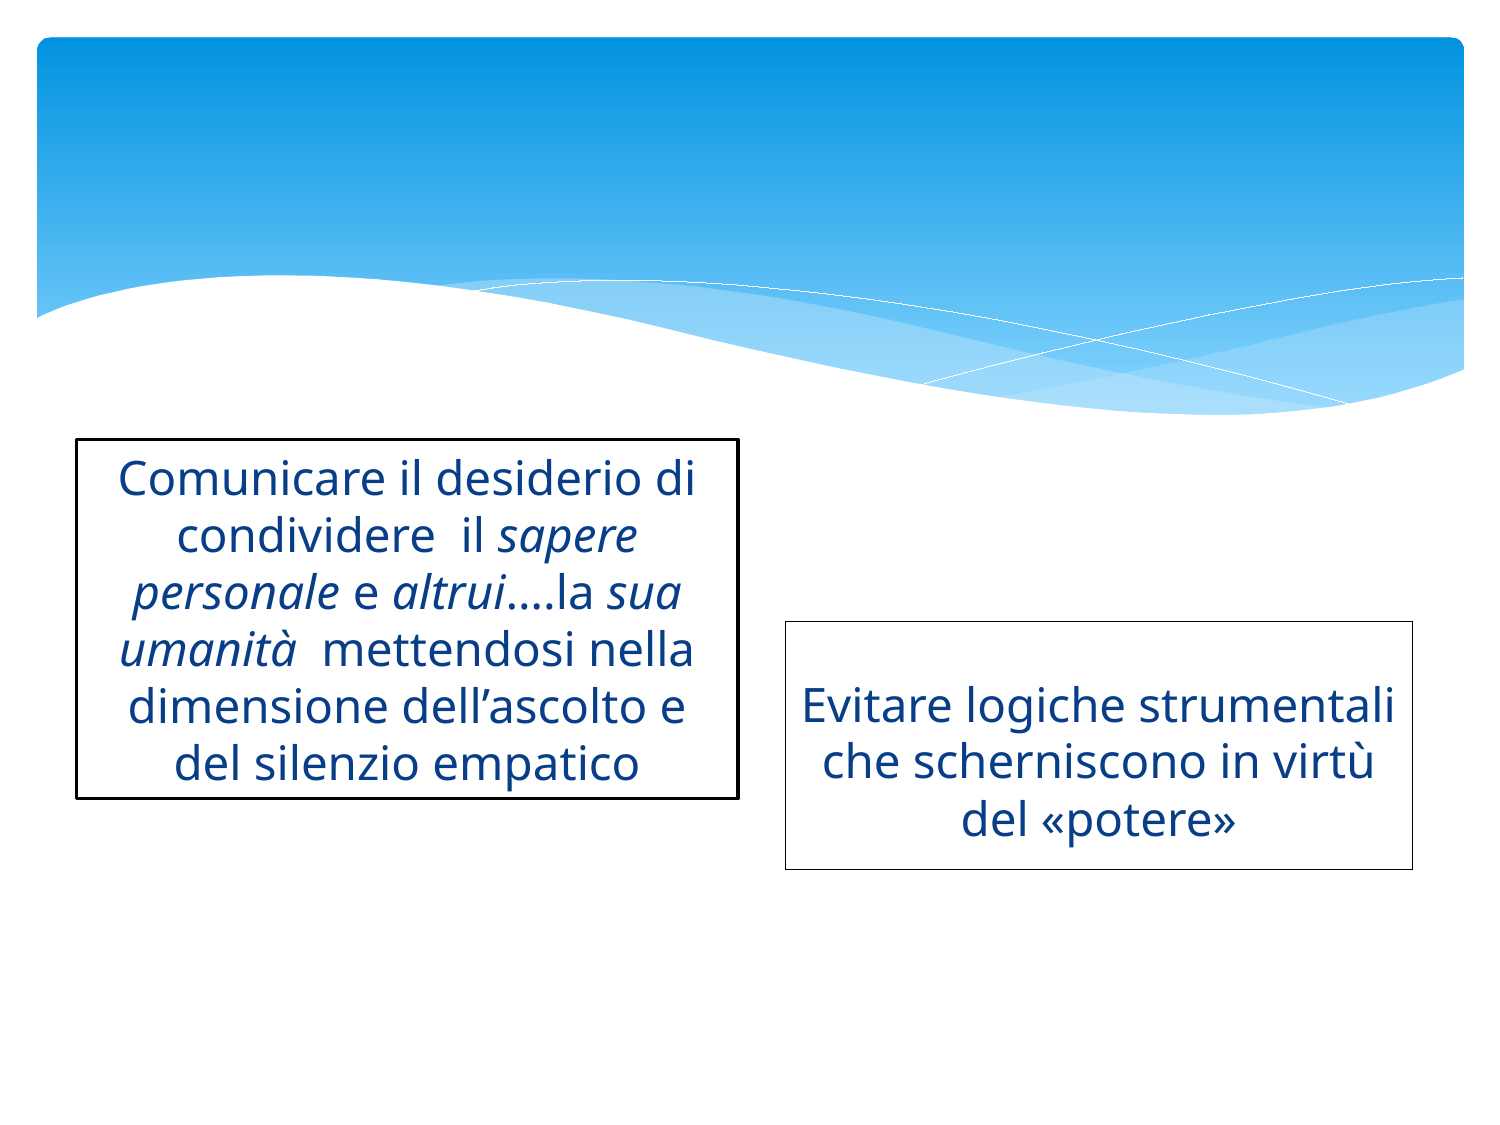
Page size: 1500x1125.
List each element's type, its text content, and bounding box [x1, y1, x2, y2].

title [75, 55, 1425, 261]
list Comunicare il desiderio di condividere il sapere personale e altrui….la sua umanità mettendosi nella dimensione dell’ascolto e del silenzio empatico [76, 439, 738, 799]
list Evitare logiche strumentali che scherniscono in virtù del «potere» [785, 621, 1413, 870]
